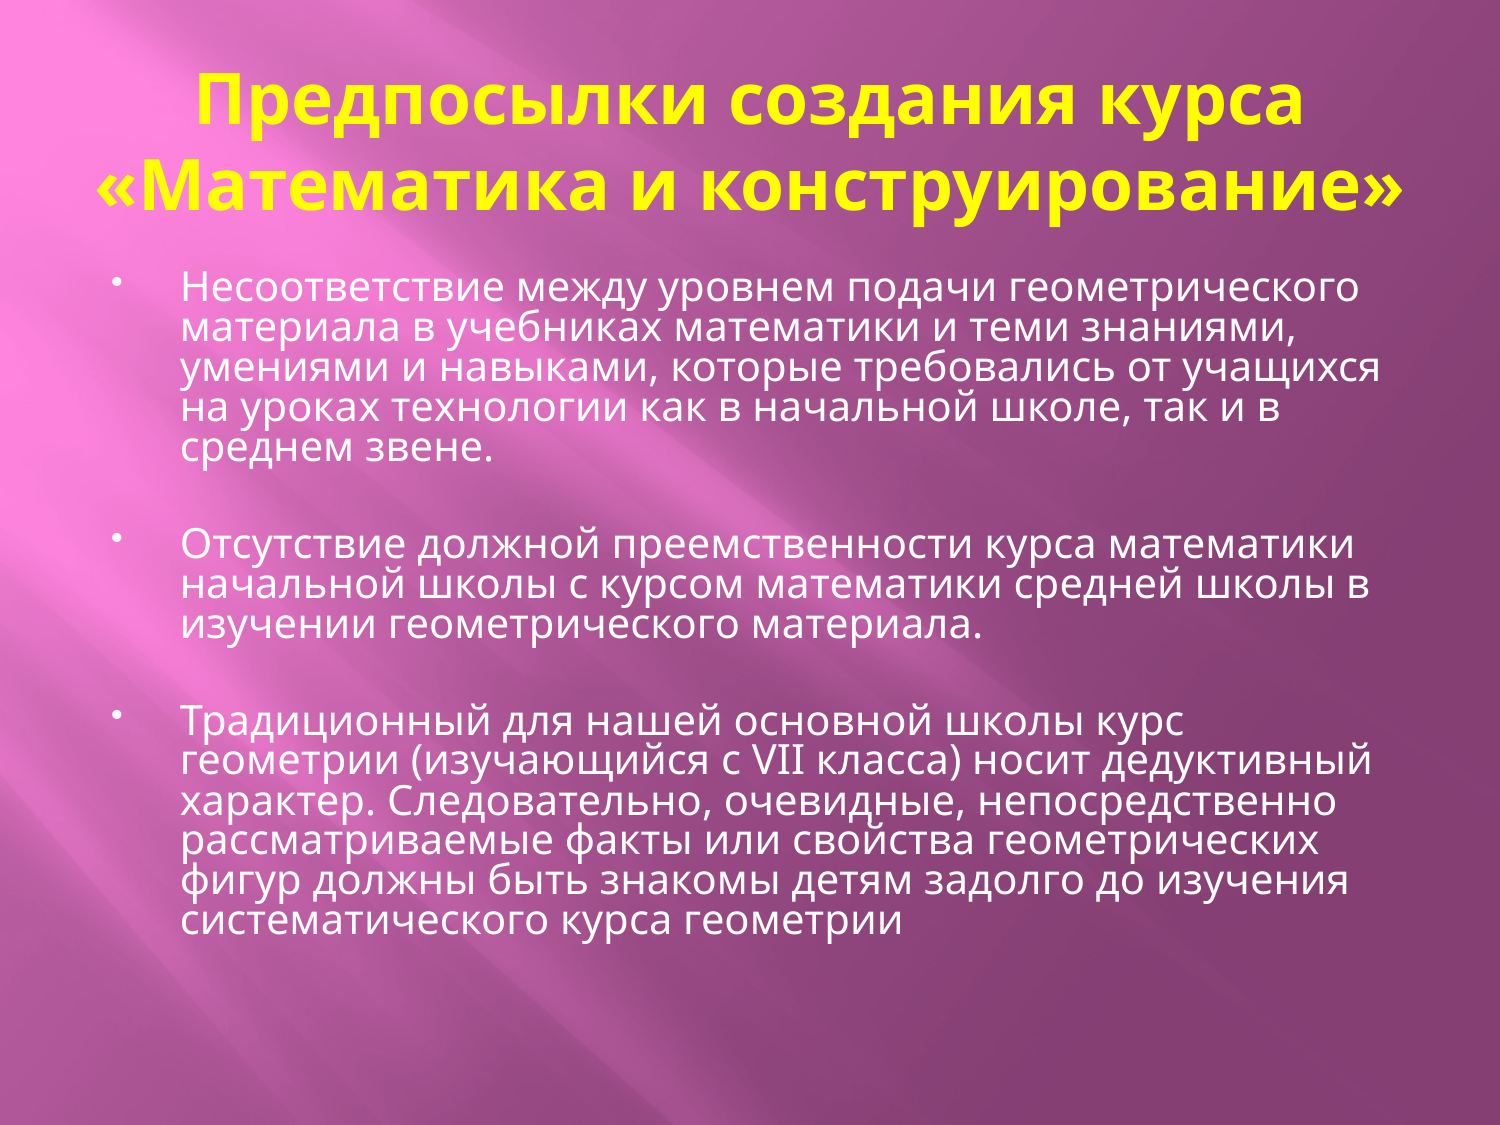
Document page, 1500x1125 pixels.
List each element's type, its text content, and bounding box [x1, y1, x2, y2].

text_box [374, 359, 1125, 455]
title Предпосылки создания курса «Математика и конструирование» [75, 45, 1425, 233]
list Несоответствие между уровнем подачи геометрического материала в учебниках математики и теми знаниями, умениями и навыками, которые требовались от учащихся на уроках технологии как в начальной школе, так и в среднем звене. Отсутствие должной преемственности курса математики начальной школы с курсом математики средней школы в изучении геометрического материала. Традиционный для нашей основной школы курс геометрии (изучающийся с VII класса) носит дедуктивный характер. Следовательно, очевидные, непосредственно рассматриваемые факты или свойства геометрических фигур должны быть знакомы детям задолго до изучения систематического курса геометрии [75, 262, 1425, 1035]
